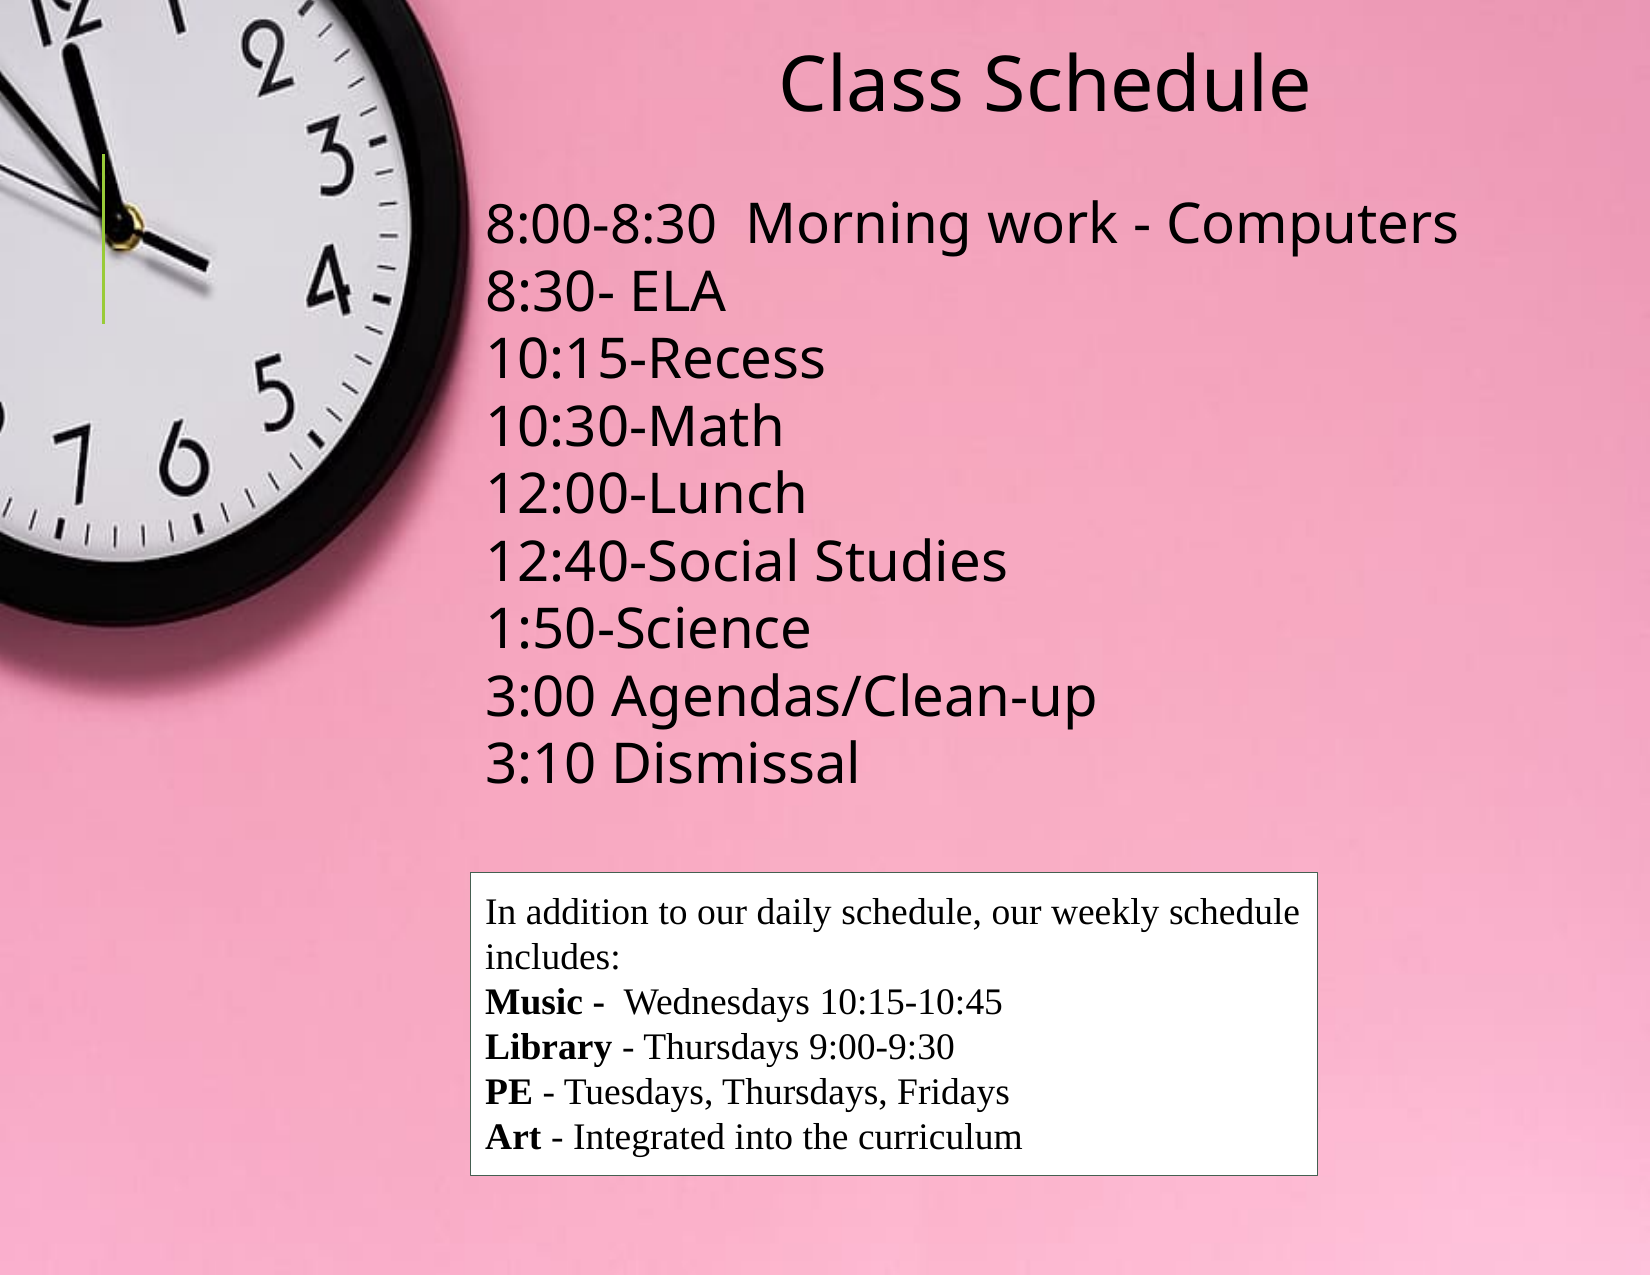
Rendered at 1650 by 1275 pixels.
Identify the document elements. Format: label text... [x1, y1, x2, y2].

text_box In addition to our daily schedule, our weekly schedule includes: Music - Wednesdays 10:15-10:45 Library - Thursdays 9:00-9:30 PE - Tuesdays, Thursdays, Fridays Art - Integrated into the curriculum [470, 872, 1352, 1173]
picture [0, 0, 1650, 1275]
text_box Class Schedule 8:00-8:30 Morning work - Computers 8:30- ELA 10:15-Recess 10:30-Math 12:00-Lunch 12:40-Social Studies 1:50-Science 3:00 Agendas/Clean-up 3:10 Dismissal [470, 19, 1621, 810]
